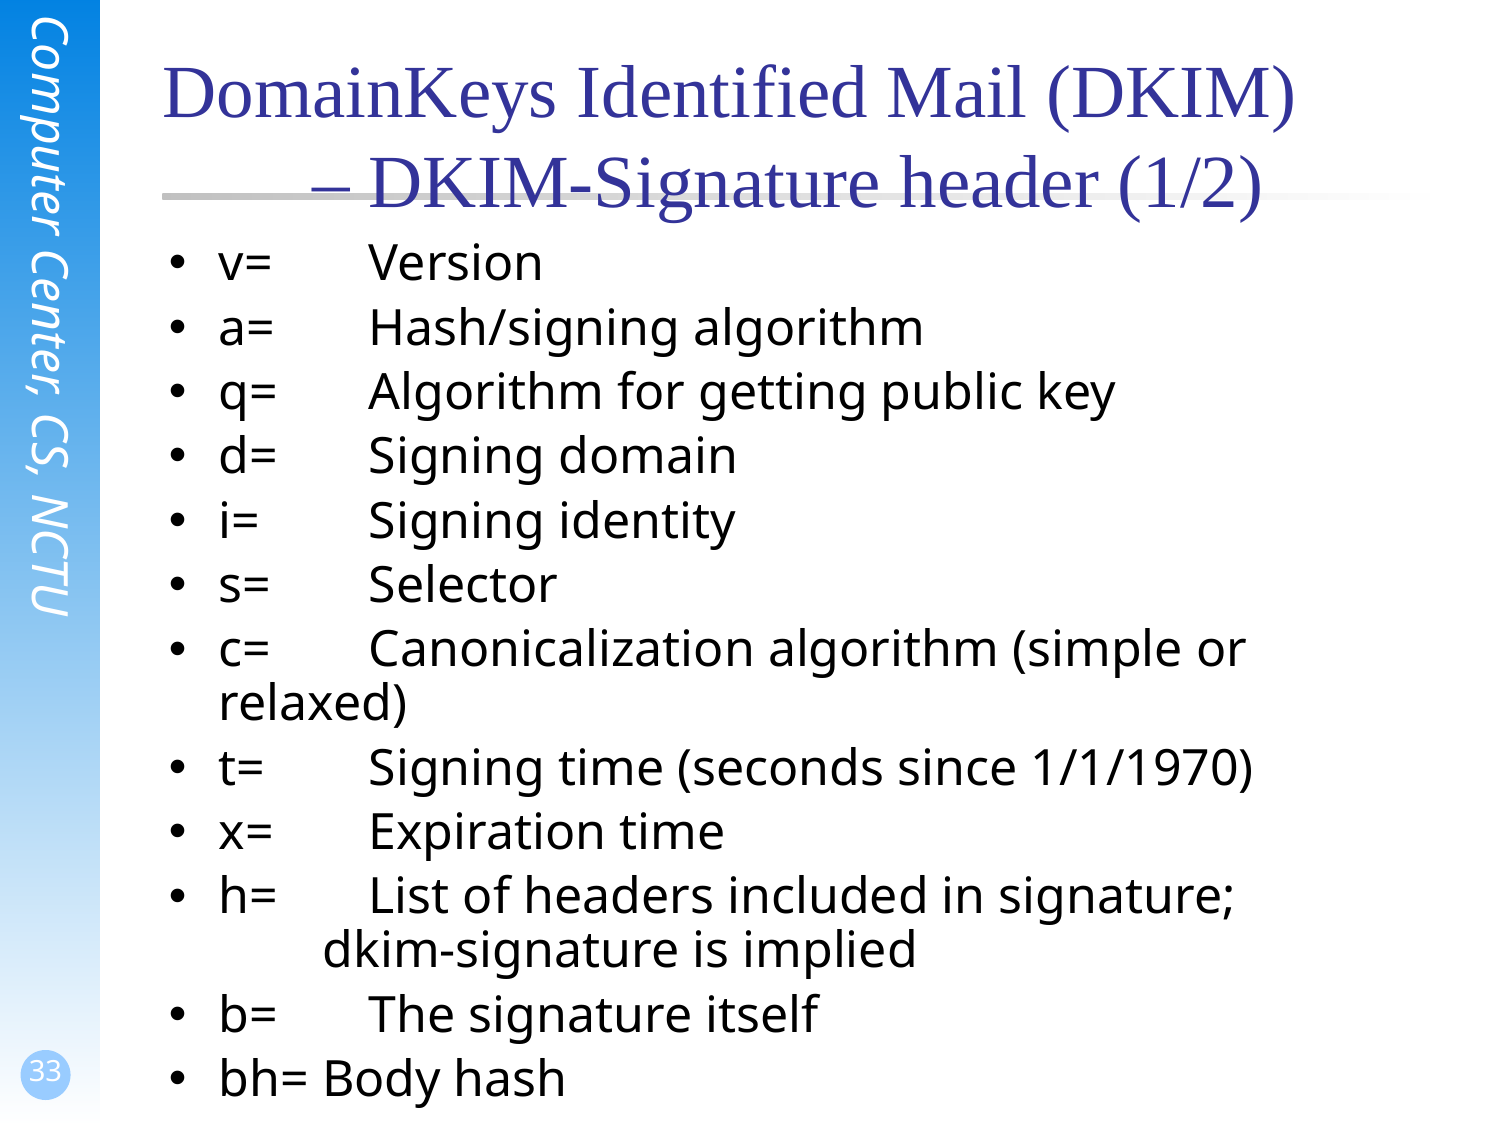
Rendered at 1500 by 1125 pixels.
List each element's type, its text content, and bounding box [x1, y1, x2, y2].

title DomainKeys Identified Mail (DKIM) – DKIM-Signature header (1/2) [162, 42, 1438, 231]
list v= Version a= Hash/signing algorithm q= Algorithm for getting public key d= Signing domain i= Signing identity s= Selector c= Canonicalization algorithm (simple or relaxed) t= Signing time (seconds since 1/1/1970) x= Expiration time h= List of headers included in signature; dkim-signature is implied b= The signature itself bh= Body hash [162, 237, 1438, 1075]
